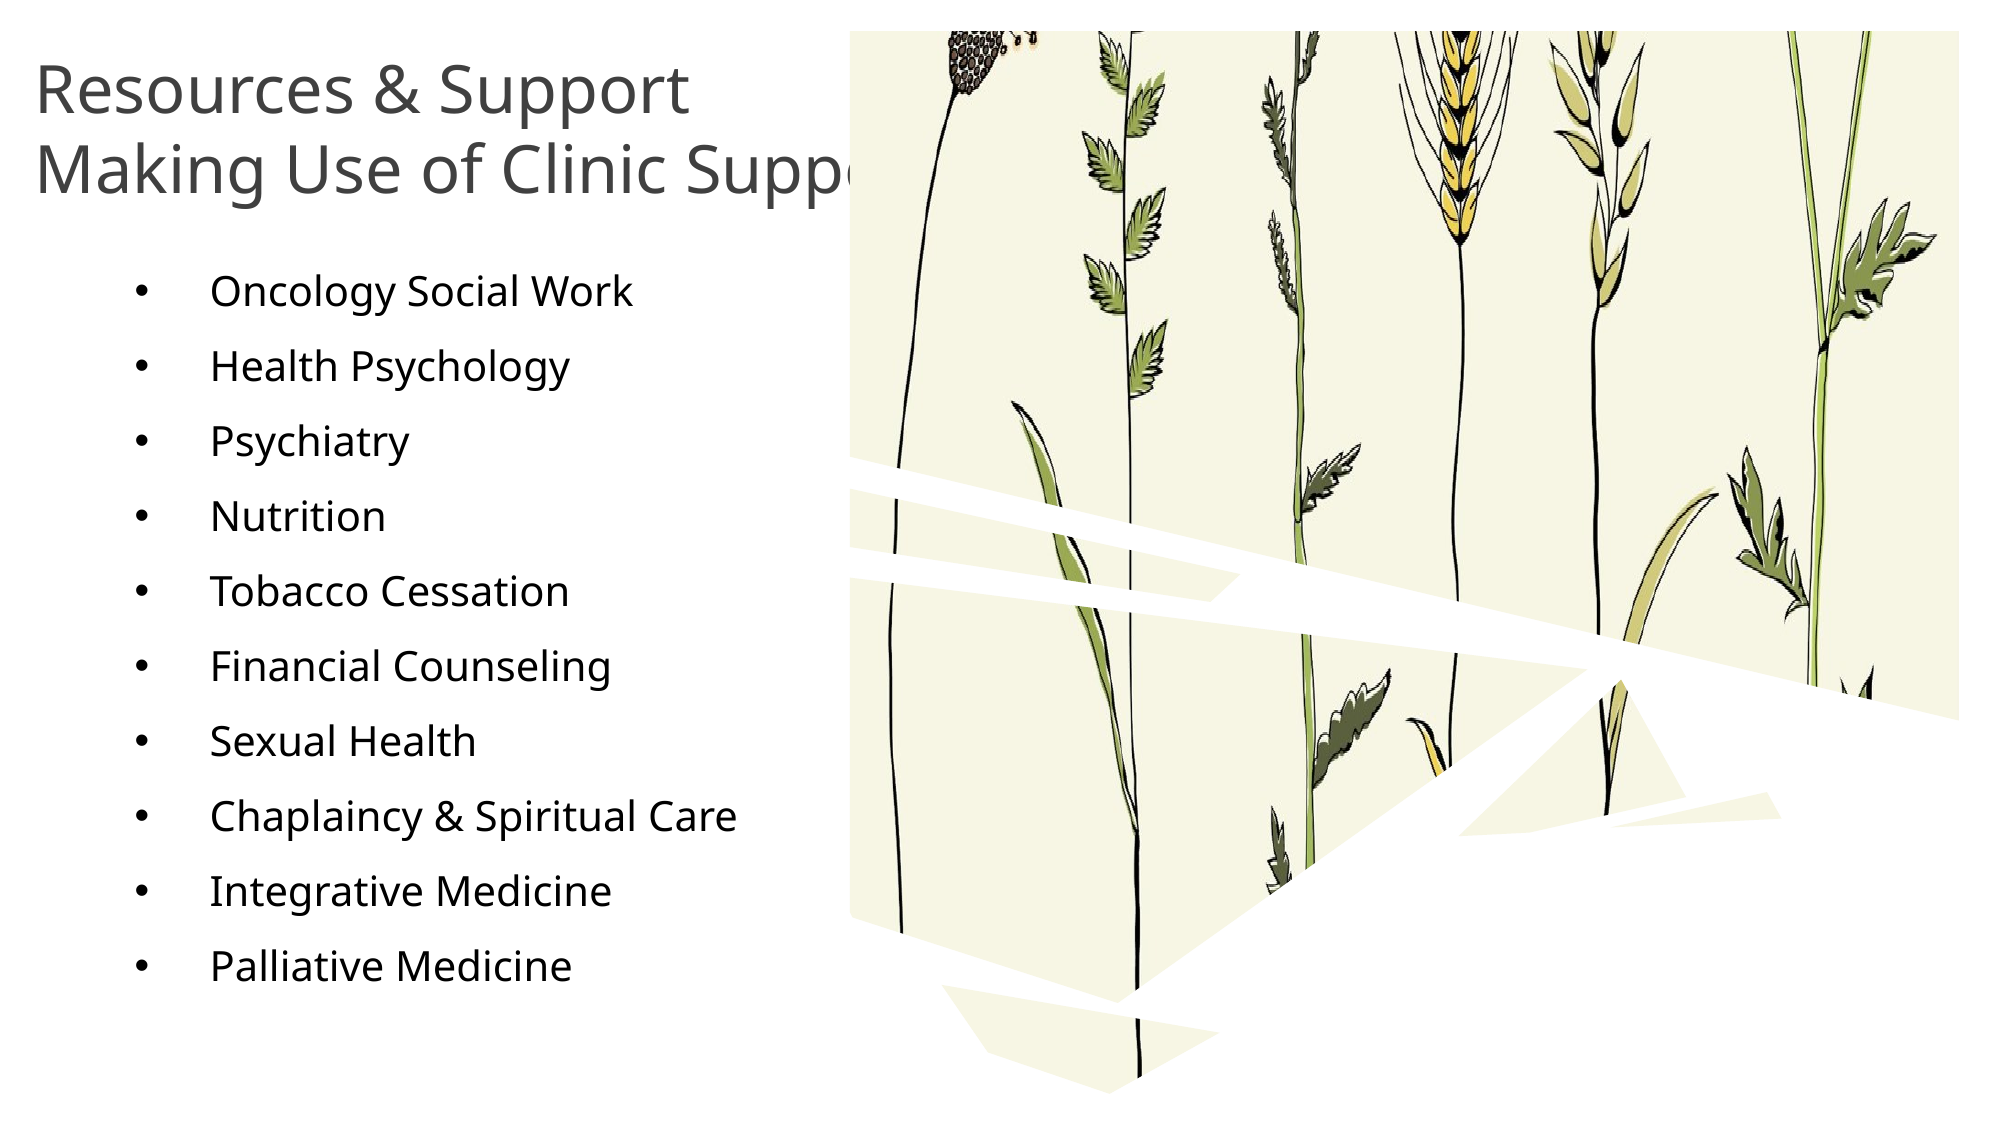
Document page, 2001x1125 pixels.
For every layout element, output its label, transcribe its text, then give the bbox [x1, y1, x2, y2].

text_box Oncology Social Work Health Psychology Psychiatry Nutrition Tobacco Cessation Financial Counseling Sexual Health Chaplaincy & Spiritual Care Integrative Medicine Palliative Medicine [134, 240, 849, 1003]
picture [849, 31, 1959, 1094]
text_box Resources & Support Making Use of Clinic Supports [34, 47, 849, 173]
